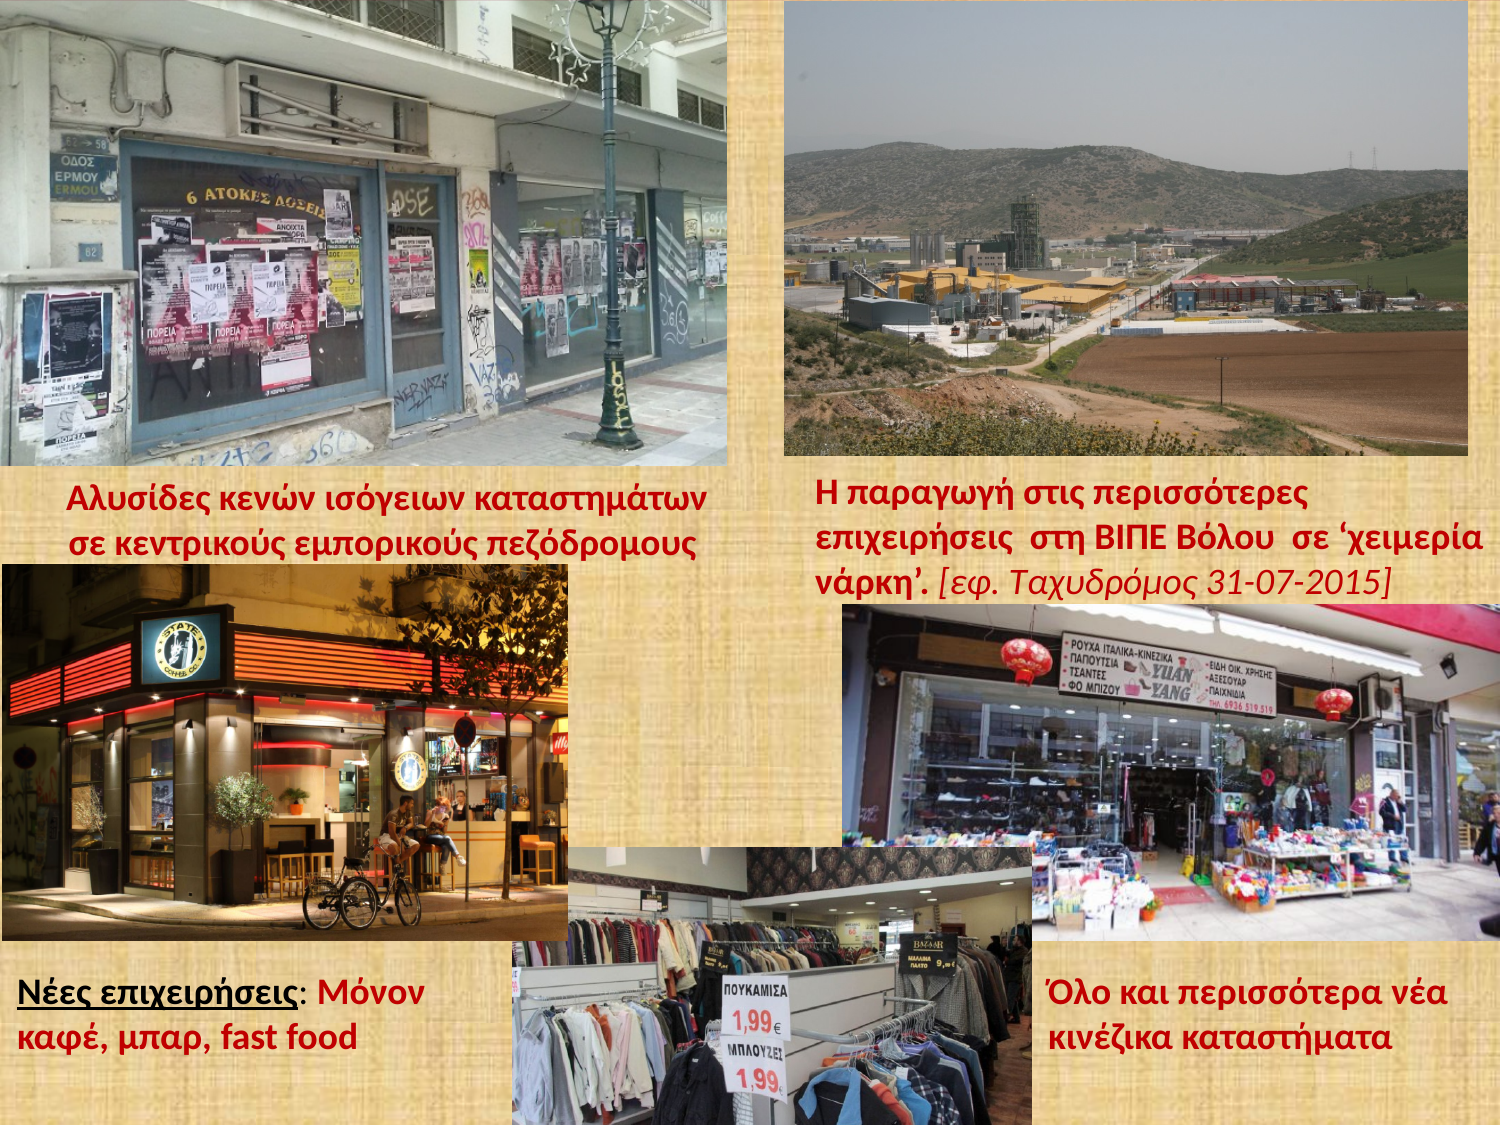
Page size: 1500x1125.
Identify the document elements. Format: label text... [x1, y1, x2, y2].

text_box Νέες επιχειρήσεις: Μόνον καφέ, μπαρ, fast food [2, 959, 479, 1065]
text_box Η παραγωγή στις περισσότερες επιχειρήσεις στη ΒΙΠΕ Βόλου σε ‘χειμερία νάρκη’. [εφ. Ταχυδρόμος 31-07-2015] [800, 459, 1500, 610]
text_box Αλυσίδες κενών ισόγειων καταστημάτων σε κεντρικούς εμπορικούς πεζόδρομους [2, 465, 772, 571]
picture [0, 0, 1500, 1125]
text_box Όλο και περισσότερα νέα κινέζικα καταστήματα [1035, 959, 1500, 1065]
